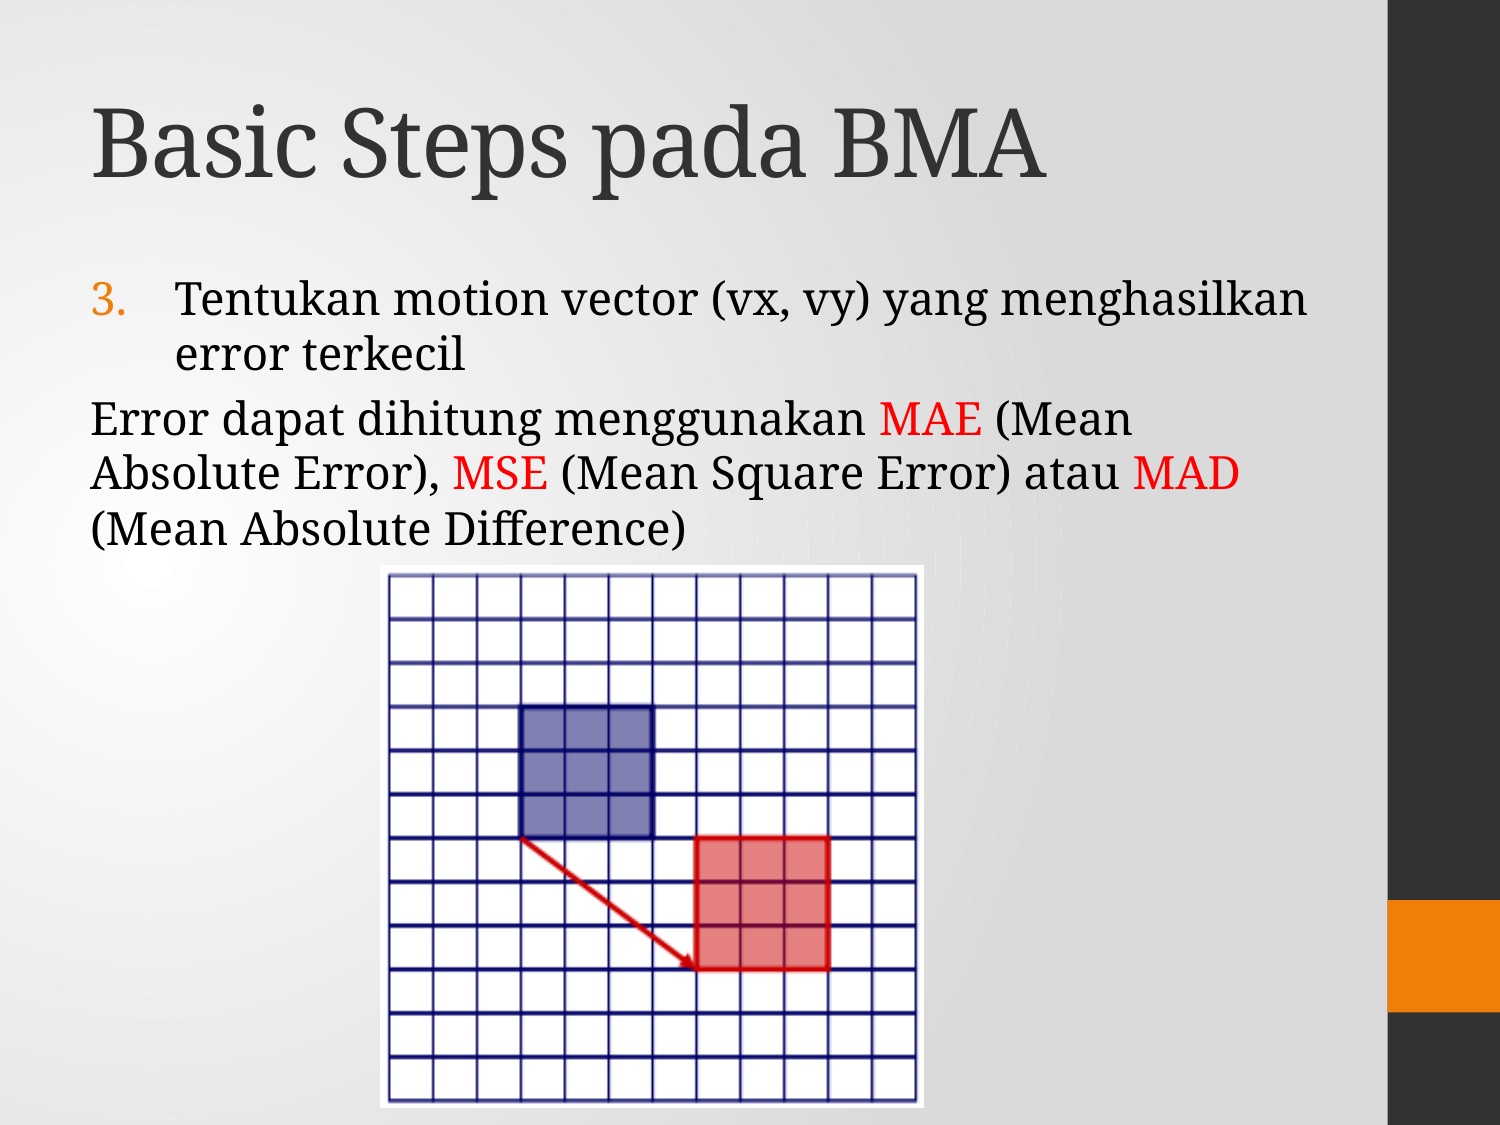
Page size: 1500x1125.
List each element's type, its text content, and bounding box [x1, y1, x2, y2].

title Basic Steps pada BMA [75, 45, 1325, 233]
list Tentukan motion vector (vx, vy) yang menghasilkan error terkecil Error dapat dihitung menggunakan MAE (Mean Absolute Error), MSE (Mean Square Error) atau MAD (Mean Absolute Difference) [75, 262, 1325, 1050]
picture [380, 564, 924, 1109]
